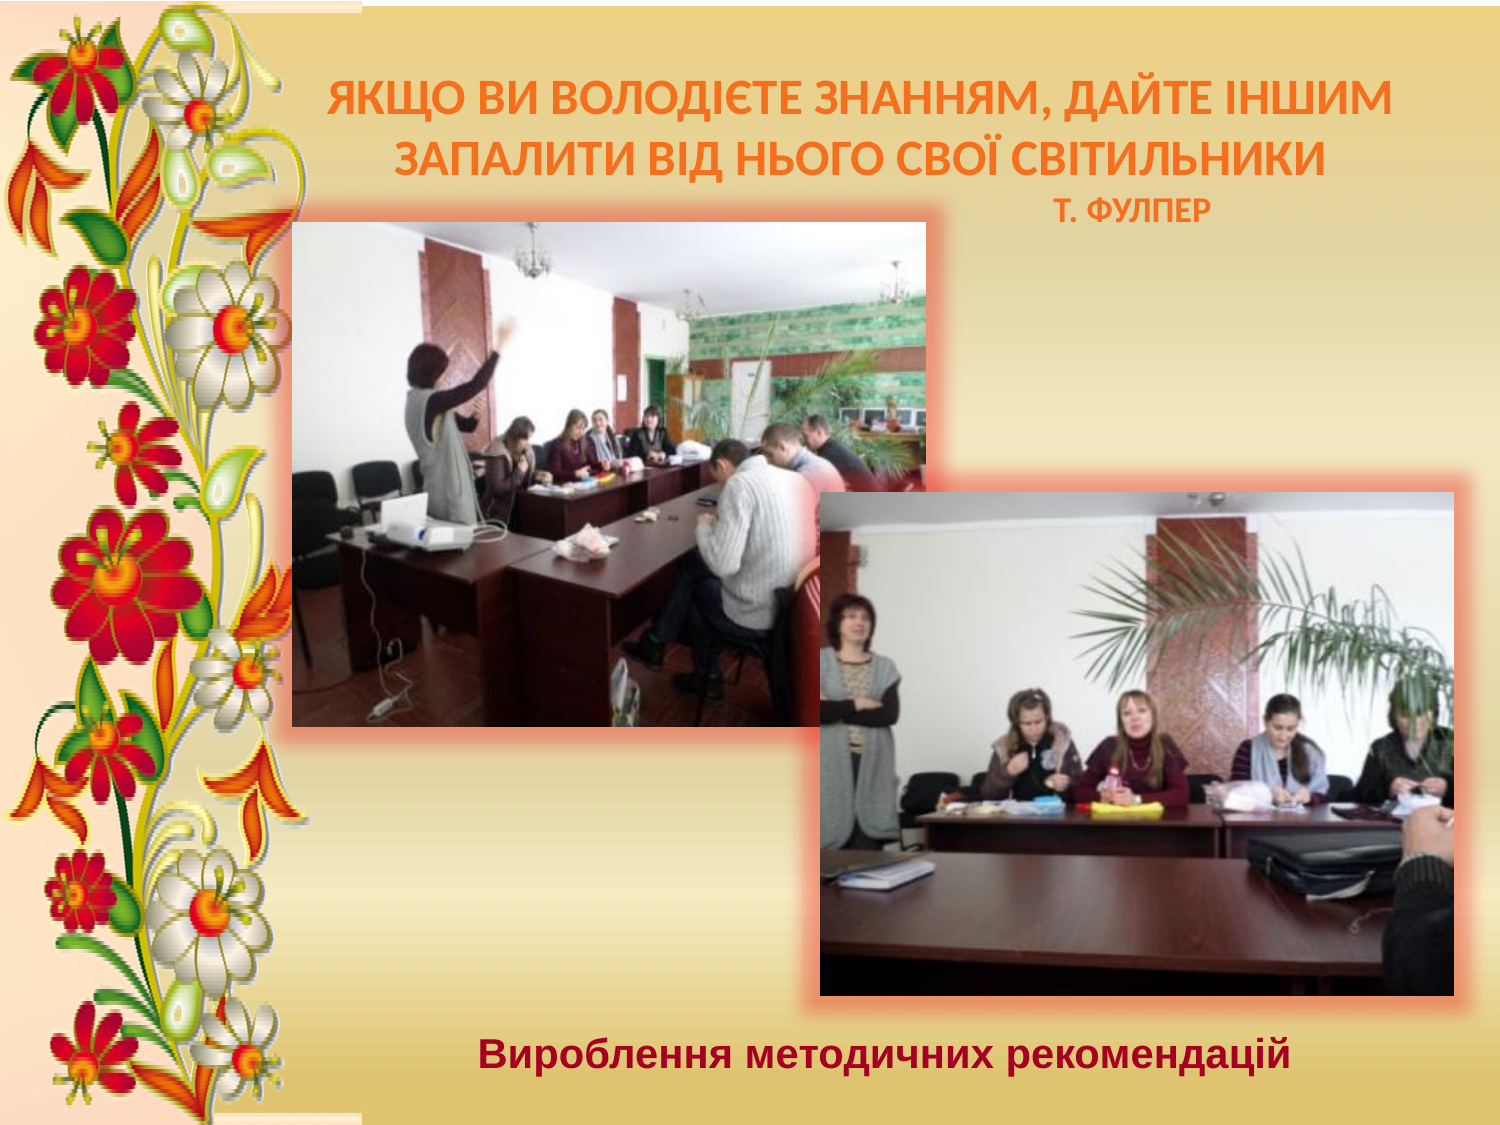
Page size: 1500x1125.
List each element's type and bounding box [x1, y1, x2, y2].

text_box [0, 0, 1500, 1125]
picture [292, 222, 1454, 997]
